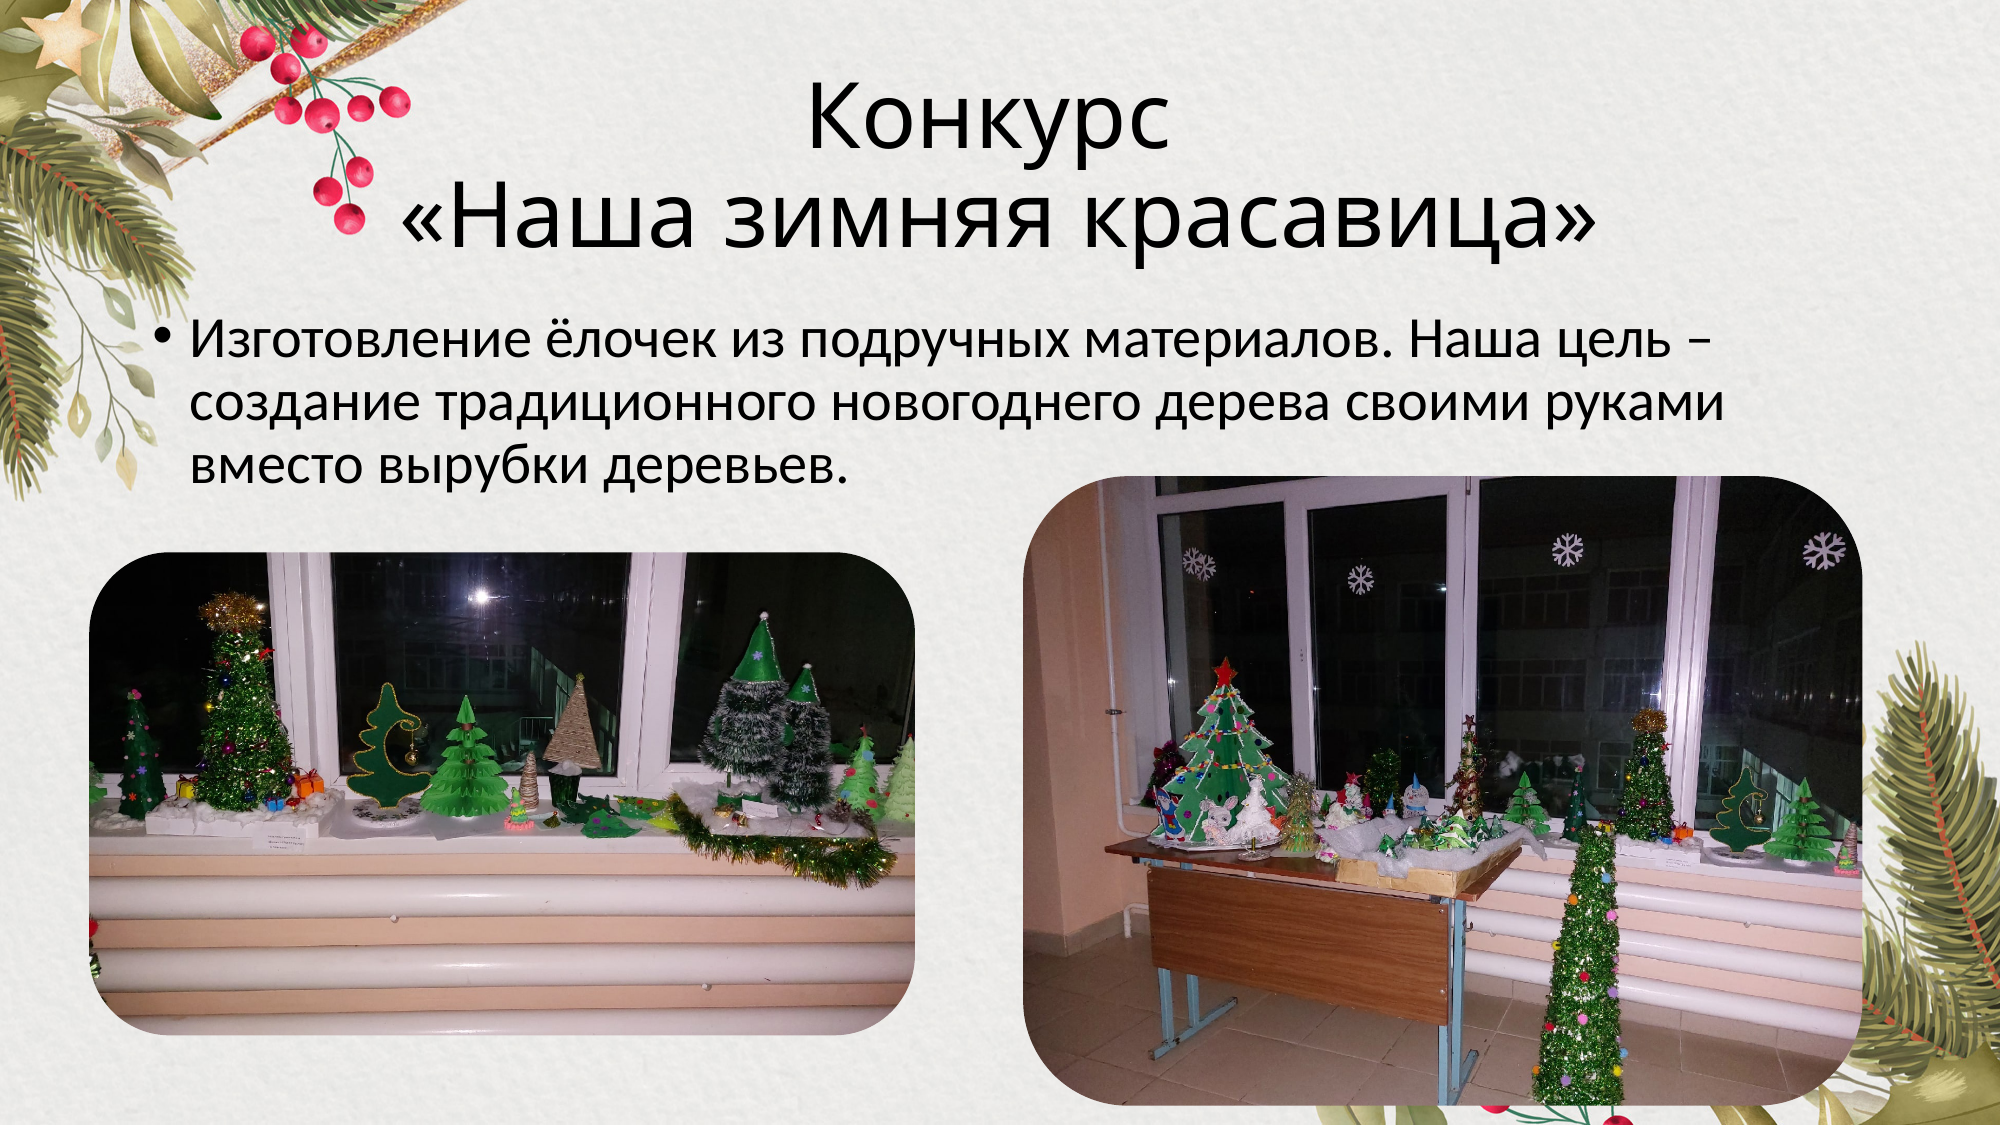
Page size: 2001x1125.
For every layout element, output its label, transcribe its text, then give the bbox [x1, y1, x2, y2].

title Конкурс «Наша зимняя красавица» [137, 59, 1863, 278]
list Изготовление ёлочек из подручных материалов. Наша цель – создание традиционного новогоднего дерева своими руками вместо вырубки деревьев. [137, 299, 1863, 1014]
picture [0, 0, 2000, 1125]
